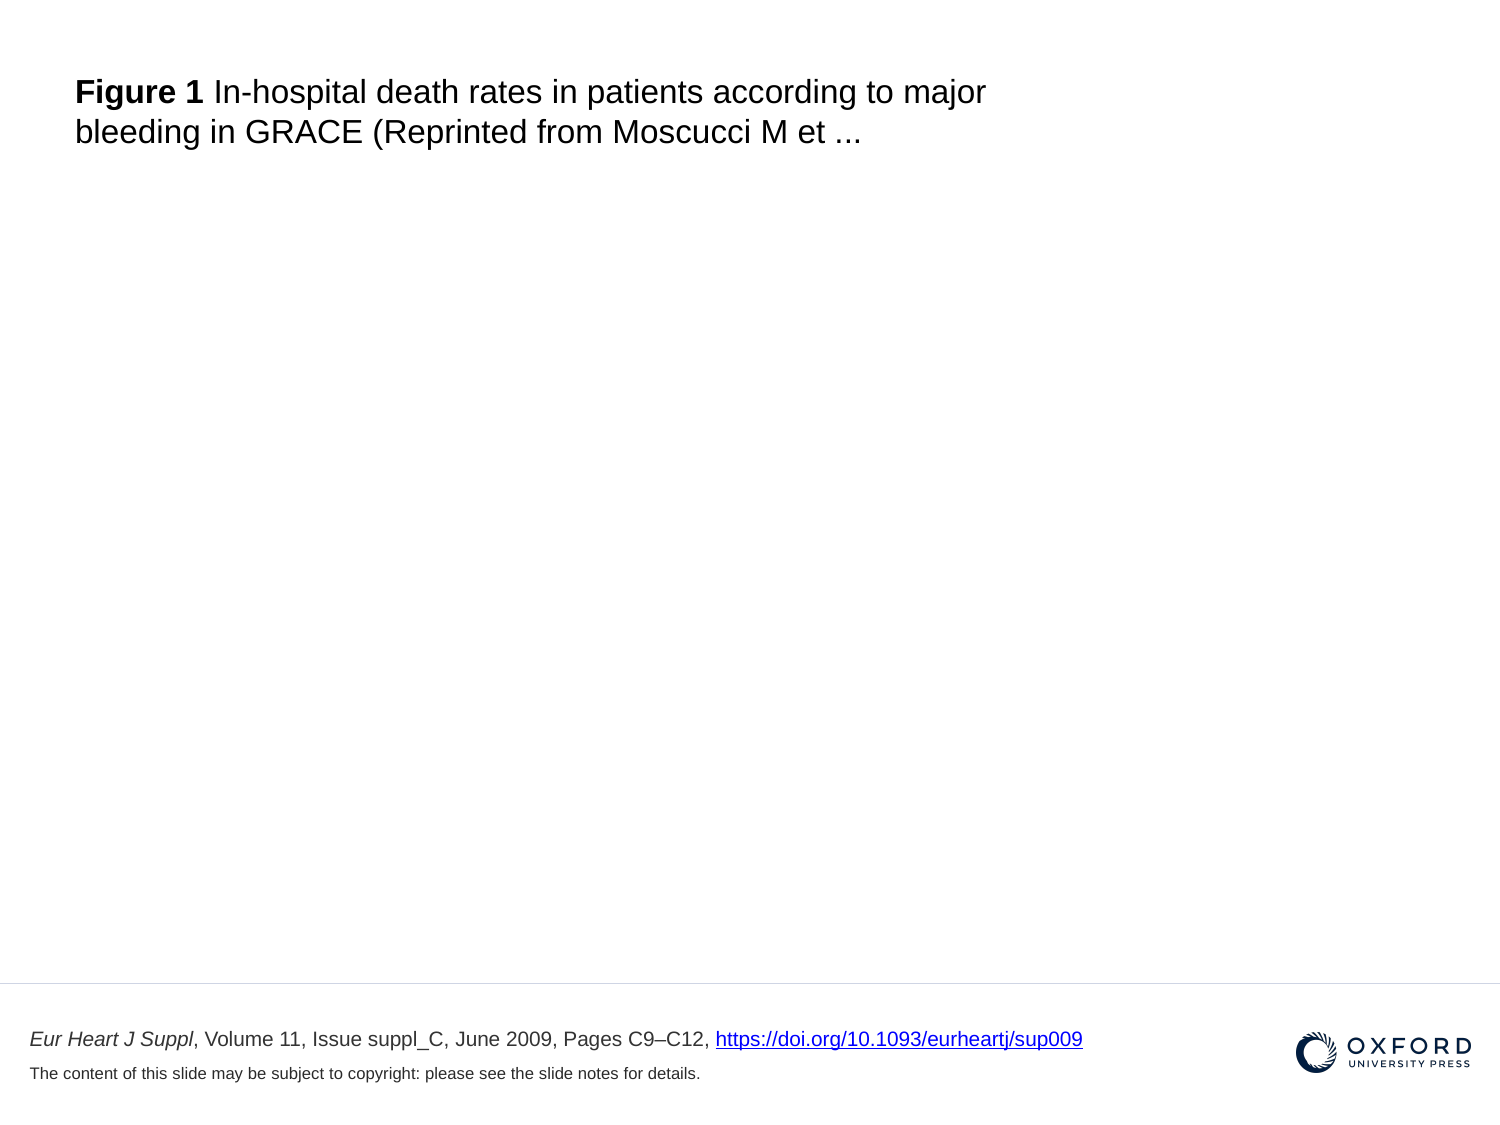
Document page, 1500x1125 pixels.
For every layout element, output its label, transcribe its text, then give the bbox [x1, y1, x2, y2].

title Figure 1 In-hospital death rates in patients according to major bleeding in GRACE (Reprinted from Moscucci M et ... [75, 69, 1078, 171]
picture [1296, 1032, 1471, 1073]
footer Eur Heart J Suppl, Volume 11, Issue suppl_C, June 2009, Pages C9–C12, https://doi.org/10.1093/eurheartj/sup009 The content of this slide may be subject to copyright: please see the slide notes for details. [0, 983, 1260, 1125]
